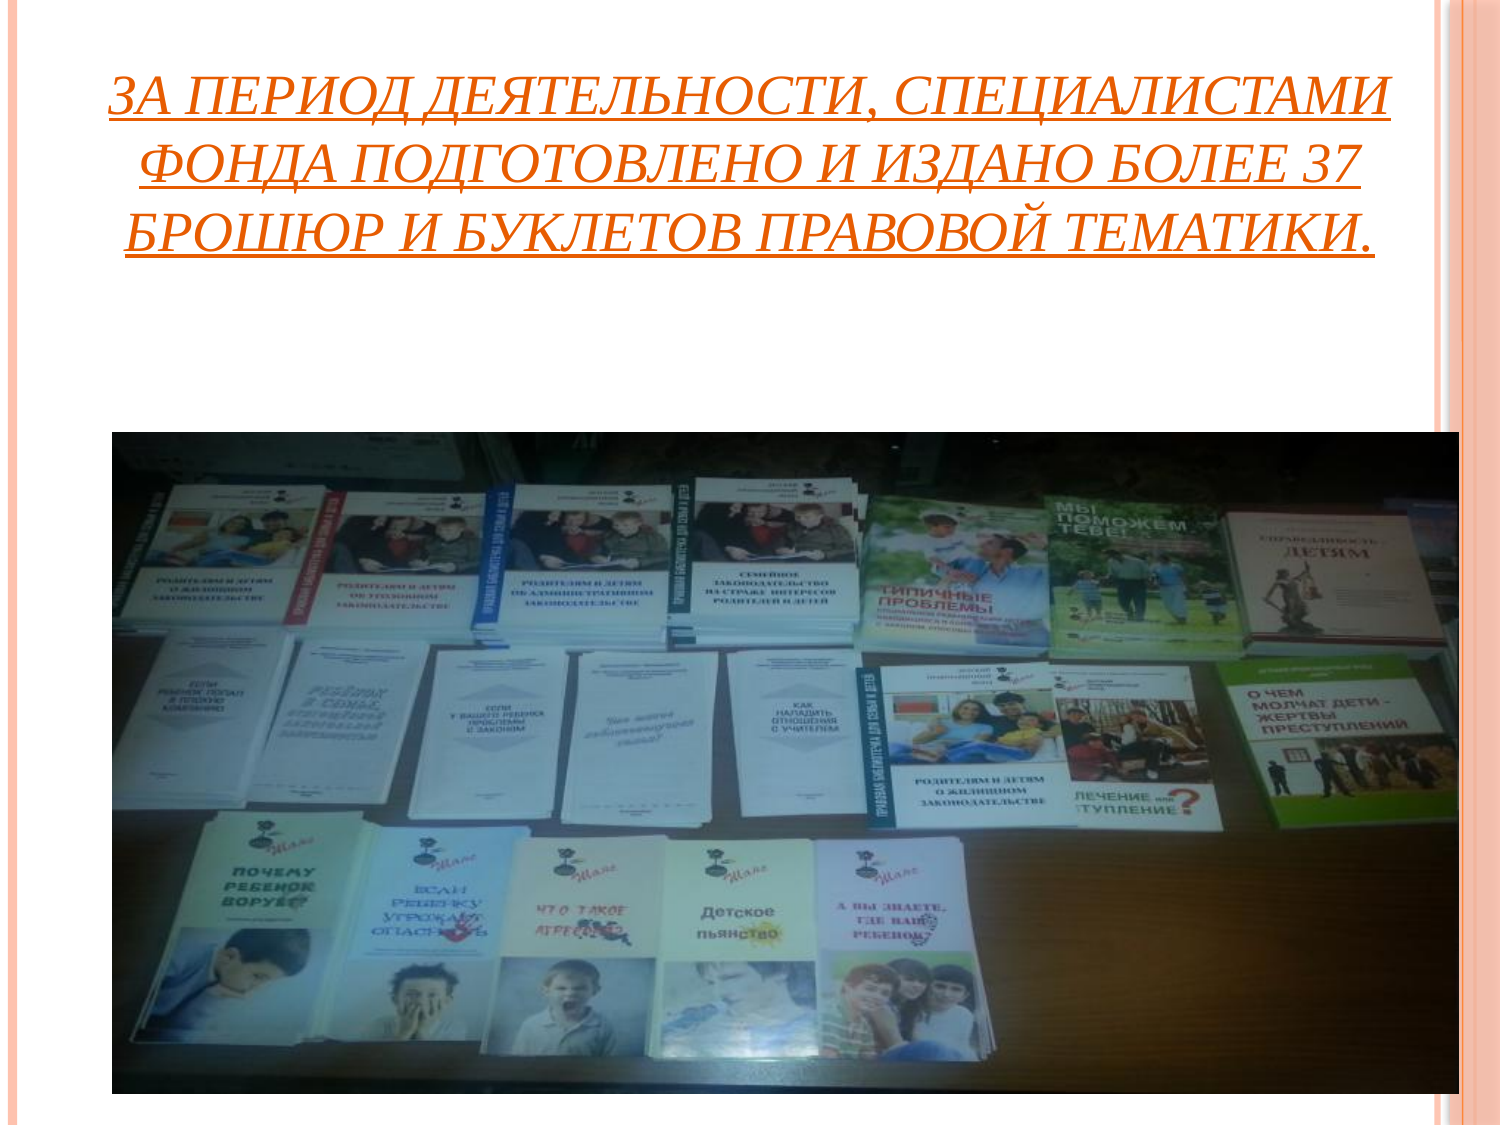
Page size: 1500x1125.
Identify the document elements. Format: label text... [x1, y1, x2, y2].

picture [111, 432, 1460, 1095]
title За период деятельности, специалистами Фонда подготовлено и издано более 37 брошюр и буклетов правовой тематики. [75, 45, 1425, 339]
